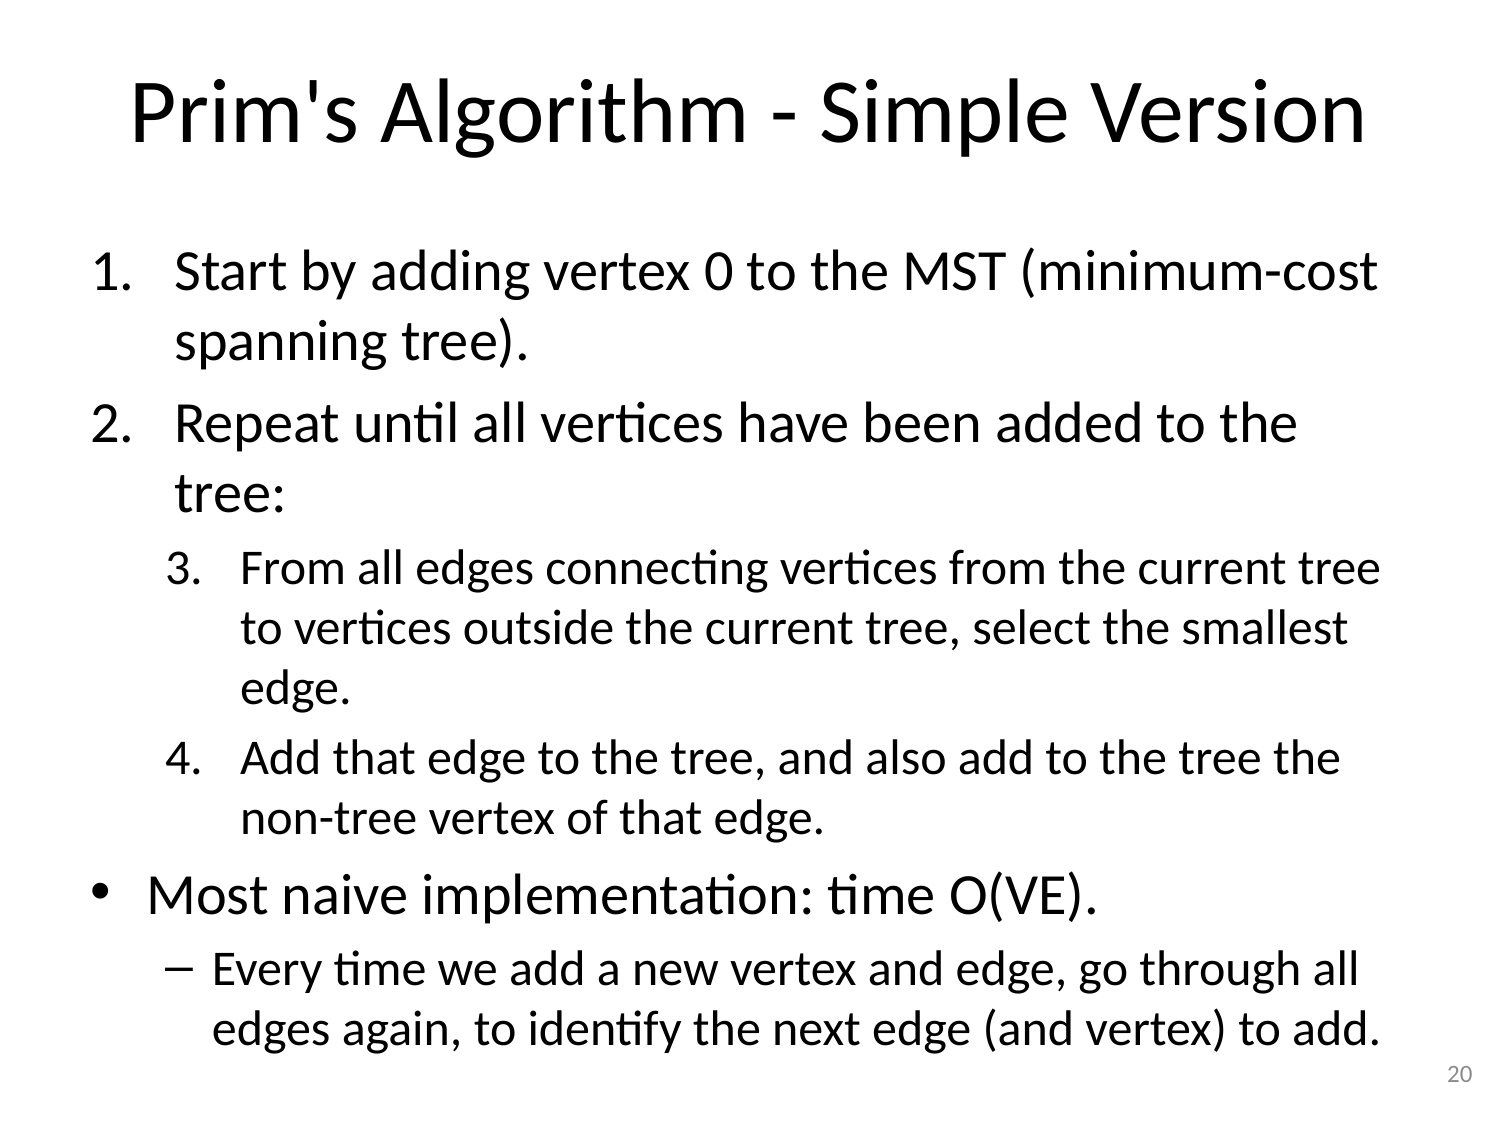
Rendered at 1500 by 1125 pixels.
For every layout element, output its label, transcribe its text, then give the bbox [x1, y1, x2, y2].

title Prim's Algorithm - Simple Version [75, 12, 1425, 200]
slide_number 20 [1137, 1042, 1488, 1103]
list Start by adding vertex 0 to the MST (minimum-cost spanning tree). Repeat until all vertices have been added to the tree: From all edges connecting vertices from the current tree to vertices outside the current tree, select the smallest edge. Add that edge to the tree, and also add to the tree the non-tree vertex of that edge. Most naive implementation: time O(VE). Every time we add a new vertex and edge, go through all edges again, to identify the next edge (and vertex) to add. [75, 224, 1425, 1050]
